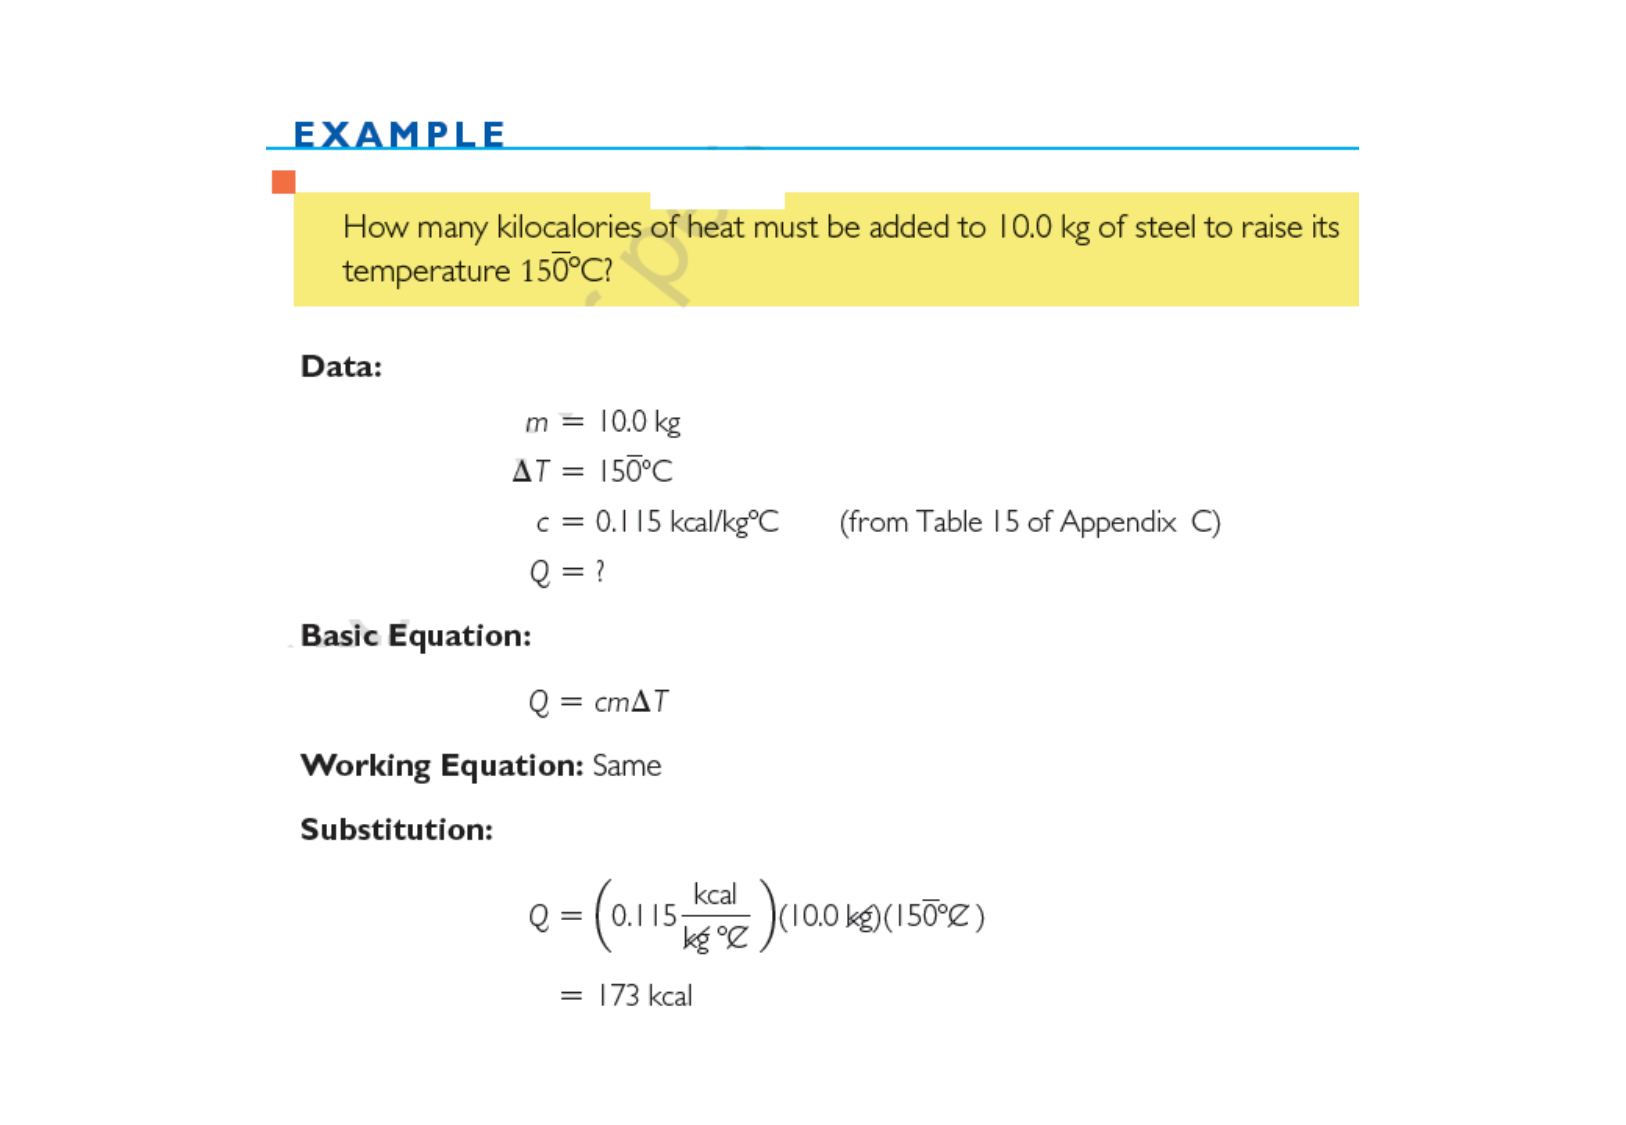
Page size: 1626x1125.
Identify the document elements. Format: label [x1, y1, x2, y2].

picture [266, 108, 1359, 146]
picture [266, 150, 1359, 1017]
